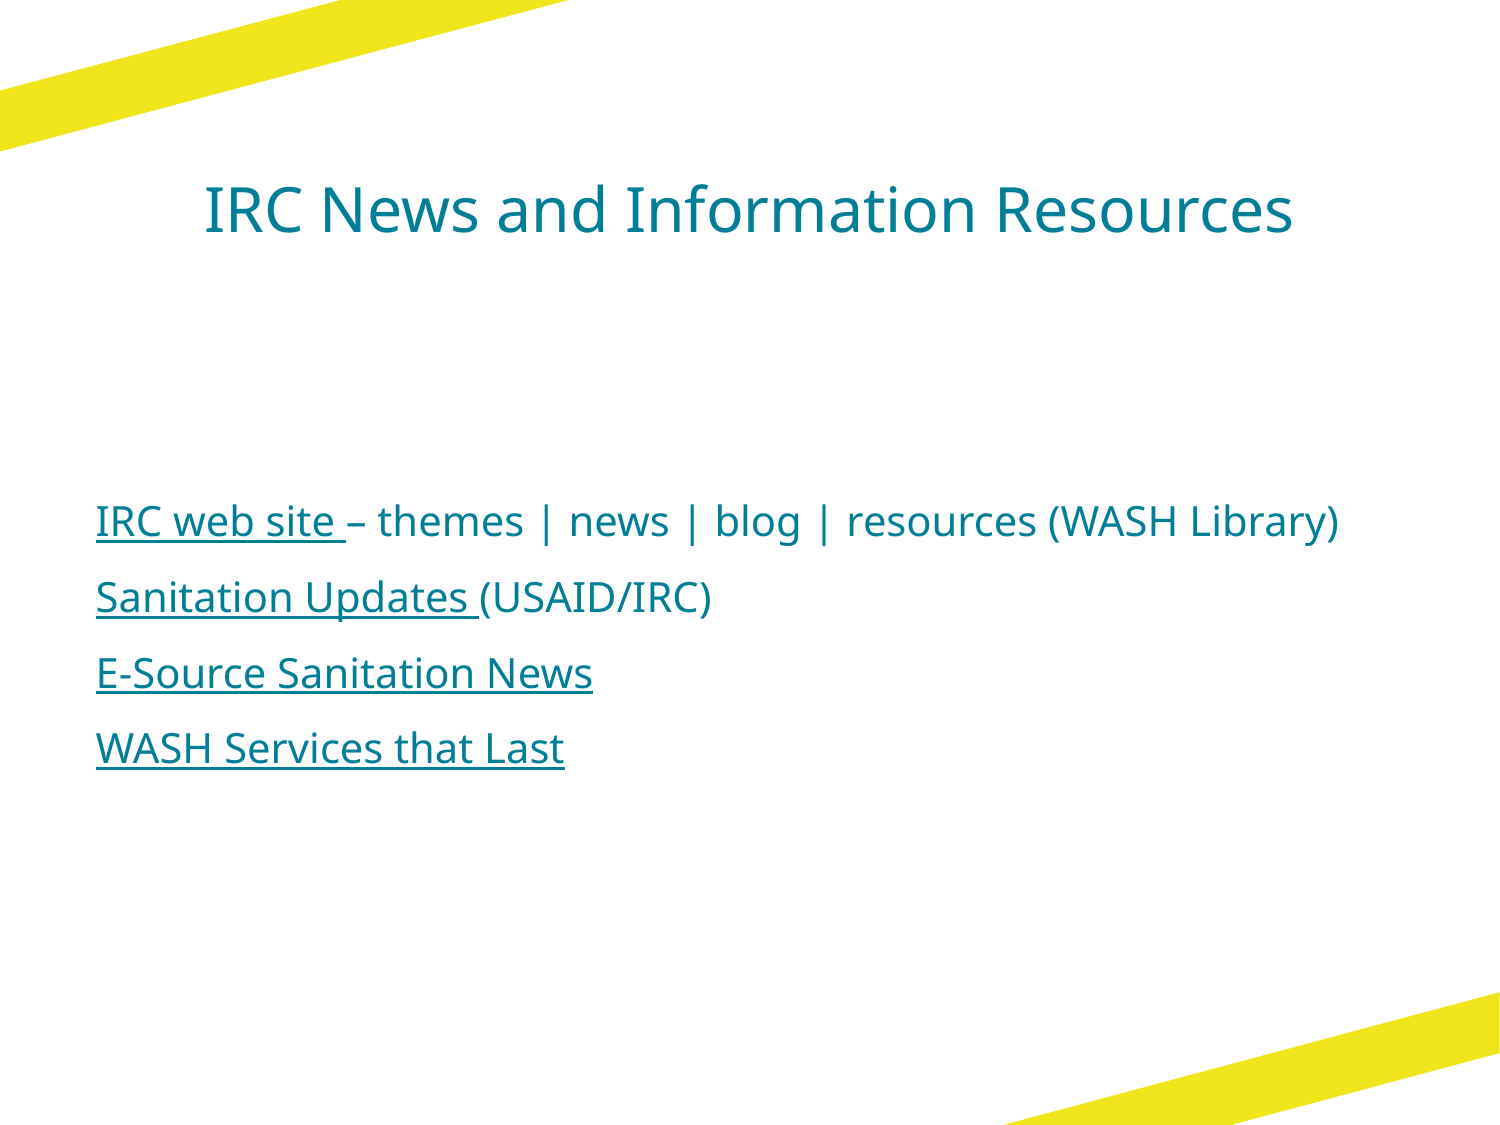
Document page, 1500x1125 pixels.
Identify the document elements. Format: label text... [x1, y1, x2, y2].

footer [95, 65, 781, 108]
list IRC web site – themes | news | blog | resources (WASH Library) Sanitation Updates (USAID/IRC) E-Source Sanitation News WASH Services that Last [95, 357, 1405, 1005]
title IRC News and Information Resources [95, 170, 1405, 324]
